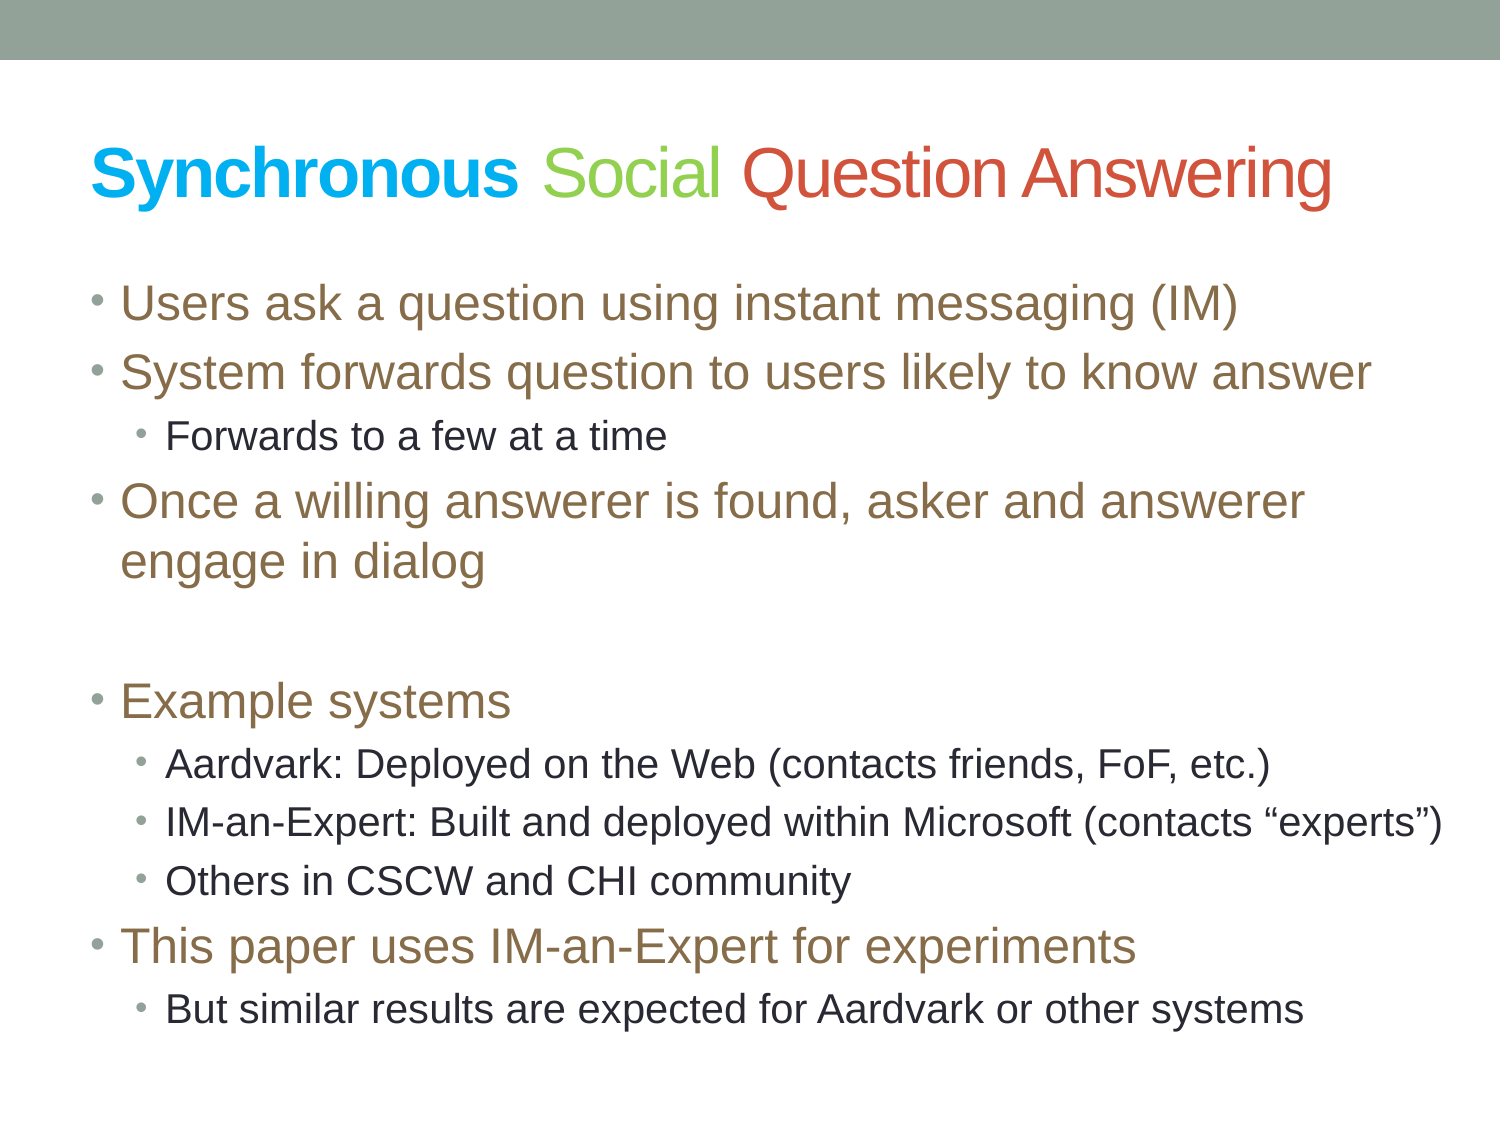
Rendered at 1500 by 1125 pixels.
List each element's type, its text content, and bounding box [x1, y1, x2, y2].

title Synchronous Social Question Answering [75, 87, 1425, 250]
list Users ask a question using instant messaging (IM) System forwards question to users likely to know answer Forwards to a few at a time Once a willing answerer is found, asker and answerer engage in dialog Example systems Aardvark: Deployed on the Web (contacts friends, FoF, etc.) IM-an-Expert: Built and deployed within Microsoft (contacts “experts”) Others in CSCW and CHI community This paper uses IM-an-Expert for experiments But similar results are expected for Aardvark or other systems [75, 262, 1463, 1088]
